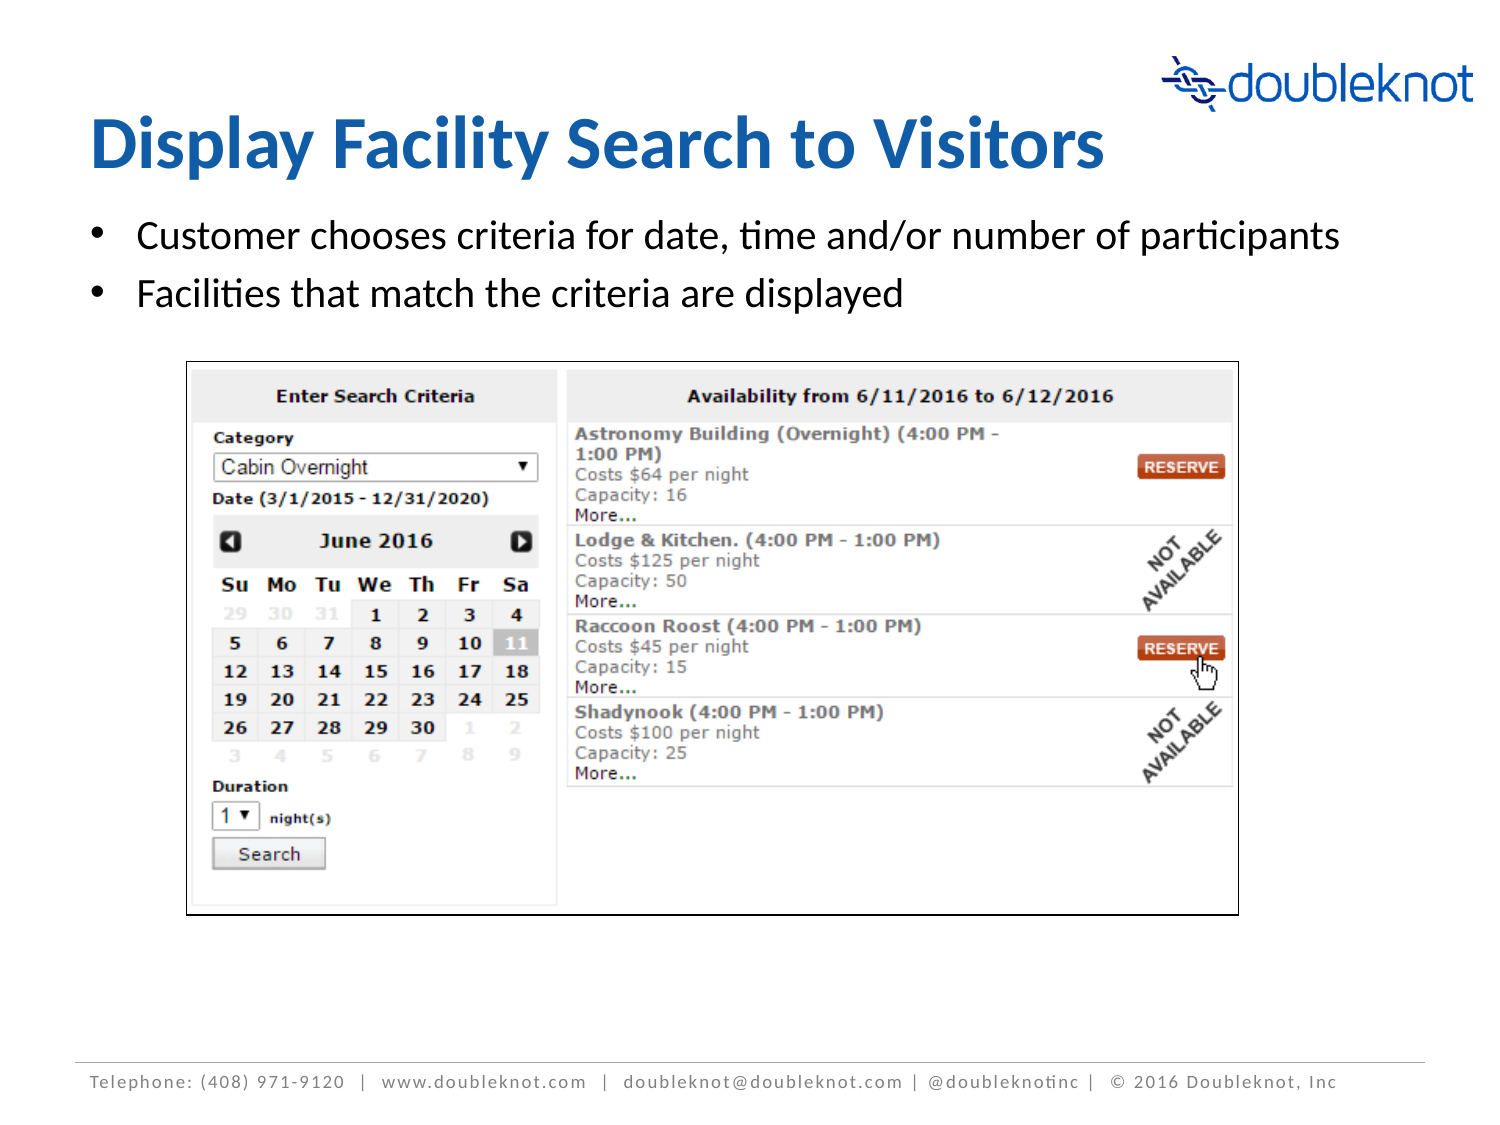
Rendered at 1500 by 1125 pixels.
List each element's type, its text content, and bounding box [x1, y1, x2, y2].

list Customer chooses criteria for date, time and/or number of participants Facilities that match the criteria are displayed [75, 200, 1425, 943]
picture [1425, 54, 1475, 113]
title Display Facility Search to Visitors [75, 45, 1425, 200]
picture [187, 362, 1238, 915]
